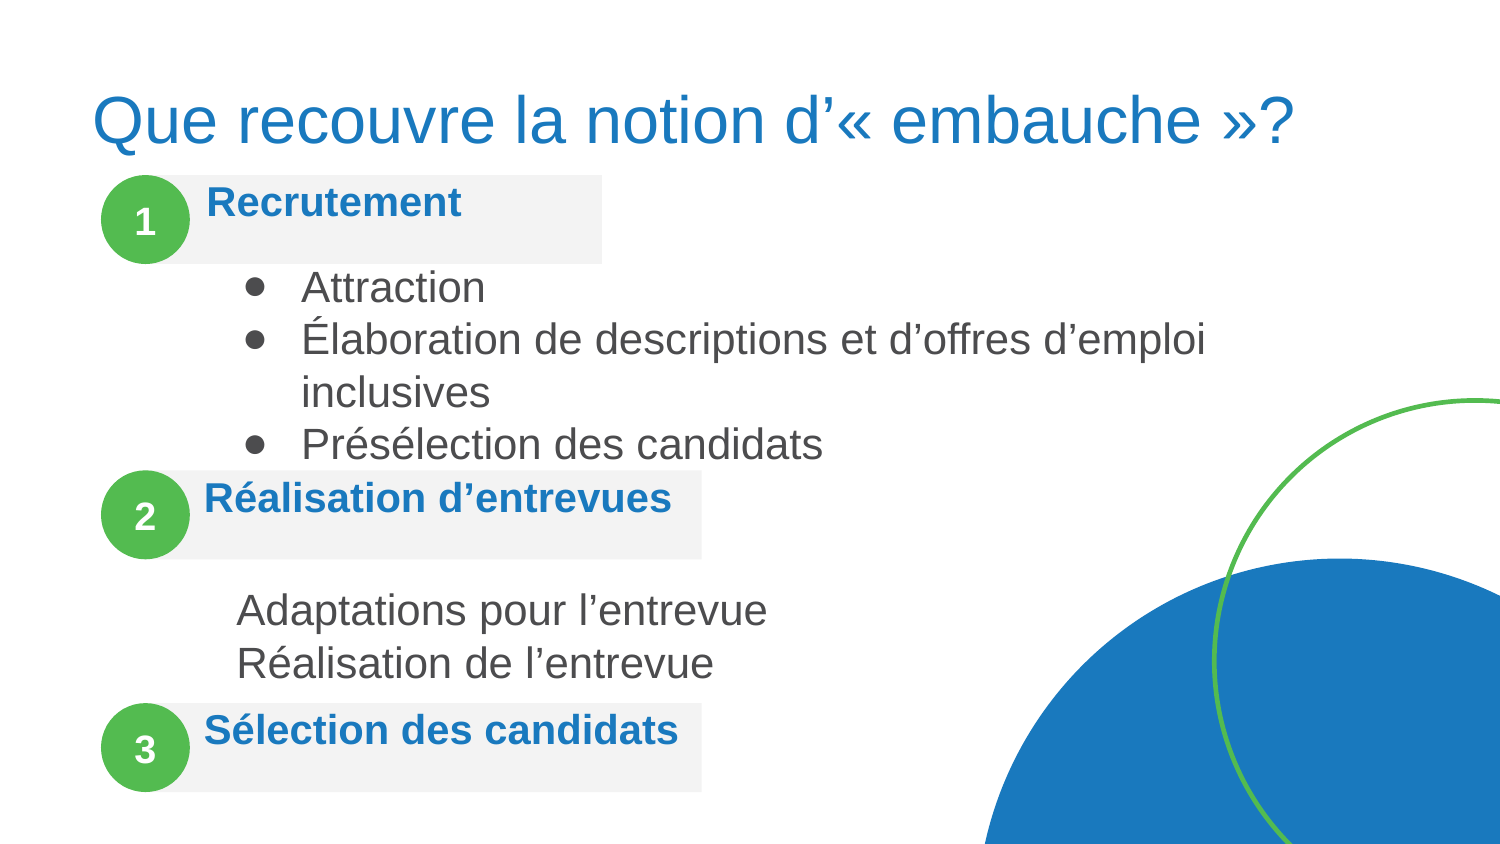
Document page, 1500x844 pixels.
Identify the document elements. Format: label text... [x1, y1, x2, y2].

text_box Sélection des candidats [147, 703, 702, 793]
text_box Adaptations pour l’entrevue Réalisation de l’entrevue [221, 566, 968, 702]
text_box 3 [100, 703, 190, 793]
title Que recouvre la notion d’« embauche »? [78, 40, 1372, 204]
text_box 1 [100, 175, 190, 265]
text_box Attraction Élaboration de descriptions et d’offres d’emploi inclusives Présélection des candidats [211, 243, 1351, 484]
text_box Recrutement [155, 204, 602, 264]
text_box 2 [100, 470, 190, 560]
text_box Réalisation d’entrevues [151, 470, 702, 560]
